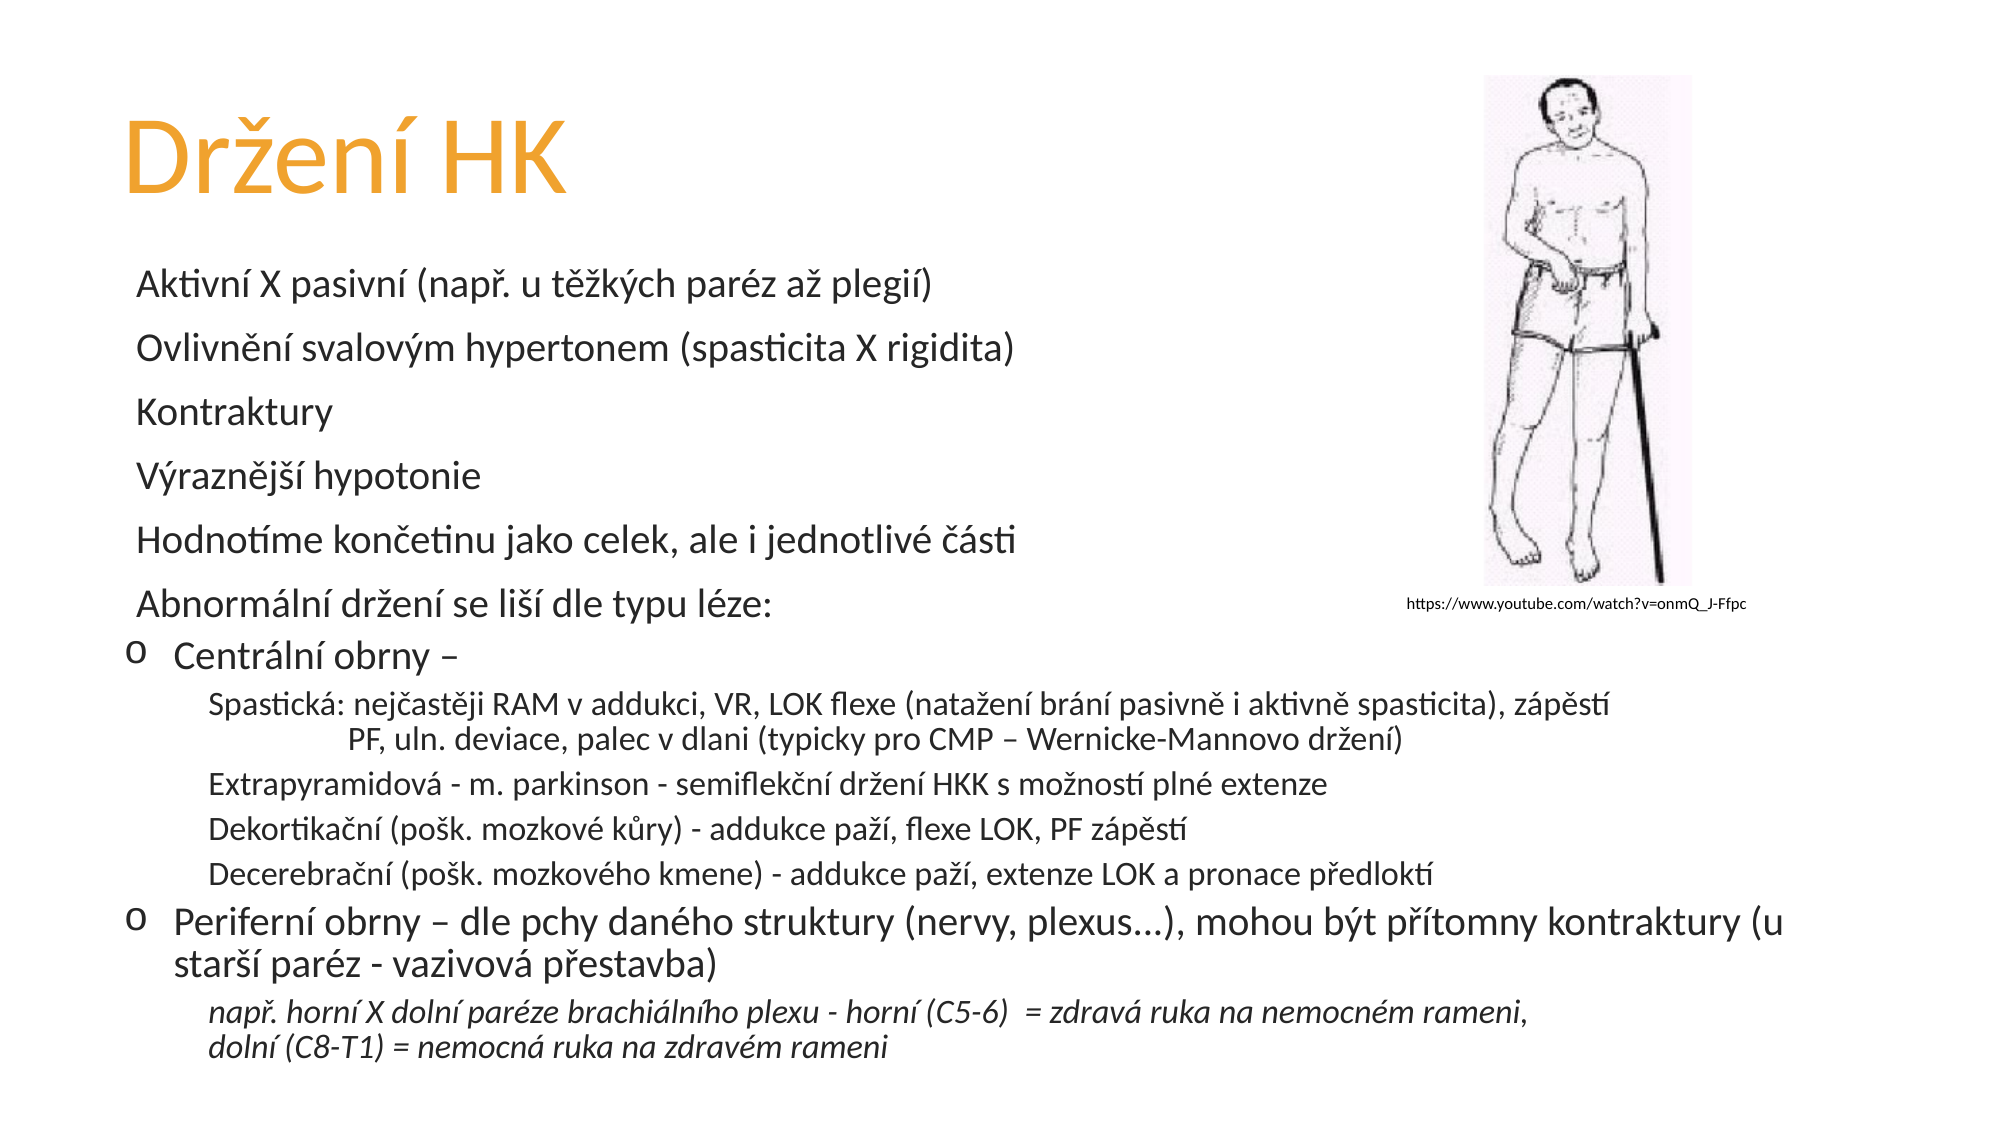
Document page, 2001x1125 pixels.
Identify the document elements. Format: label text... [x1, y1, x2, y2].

picture [1483, 74, 1693, 586]
list Aktivní X pasivní (např. u těžkých paréz až plegií) Ovlivnění svalovým hypertonem (spasticita X rigidita) Kontraktury Výraznější hypotonie Hodnotíme končetinu jako celek, ale i jednotlivé části Abnormální držení se liší dle typu léze: Centrální obrny – Spastická: nejčastěji RAM v addukci, VR, LOK flexe (natažení brání pasivně i aktivně spasticita), zápěstí PF, uln. deviace, palec v dlani (typicky pro CMP – Wernicke-Mannovo držení) Extrapyramidová - m. parkinson - semiflekční držení HKK s možností plné extenze Dekortikační (pošk. mozkové kůry) - addukce paží, flexe LOK, PF zápěstí Decerebrační (pošk. mozkového kmene) - addukce paží, extenze LOK a pronace předloktí Periferní obrny – dle pchy daného struktury (nervy, plexus...), mohou být přítomny kontraktury (u starší paréz - vazivová přestavba) např. horní X dolní paréze brachiálního plexu - horní (C5-6) = zdravá ruka na nemocném rameni, dolní (C8-T1) = nemocná ruka na zdravém rameni [108, 256, 1876, 1081]
text_box https://www.youtube.com/watch?v=onmQ_J-Ffpc [1391, 585, 1842, 621]
title Držení HK [107, 23, 1875, 296]
